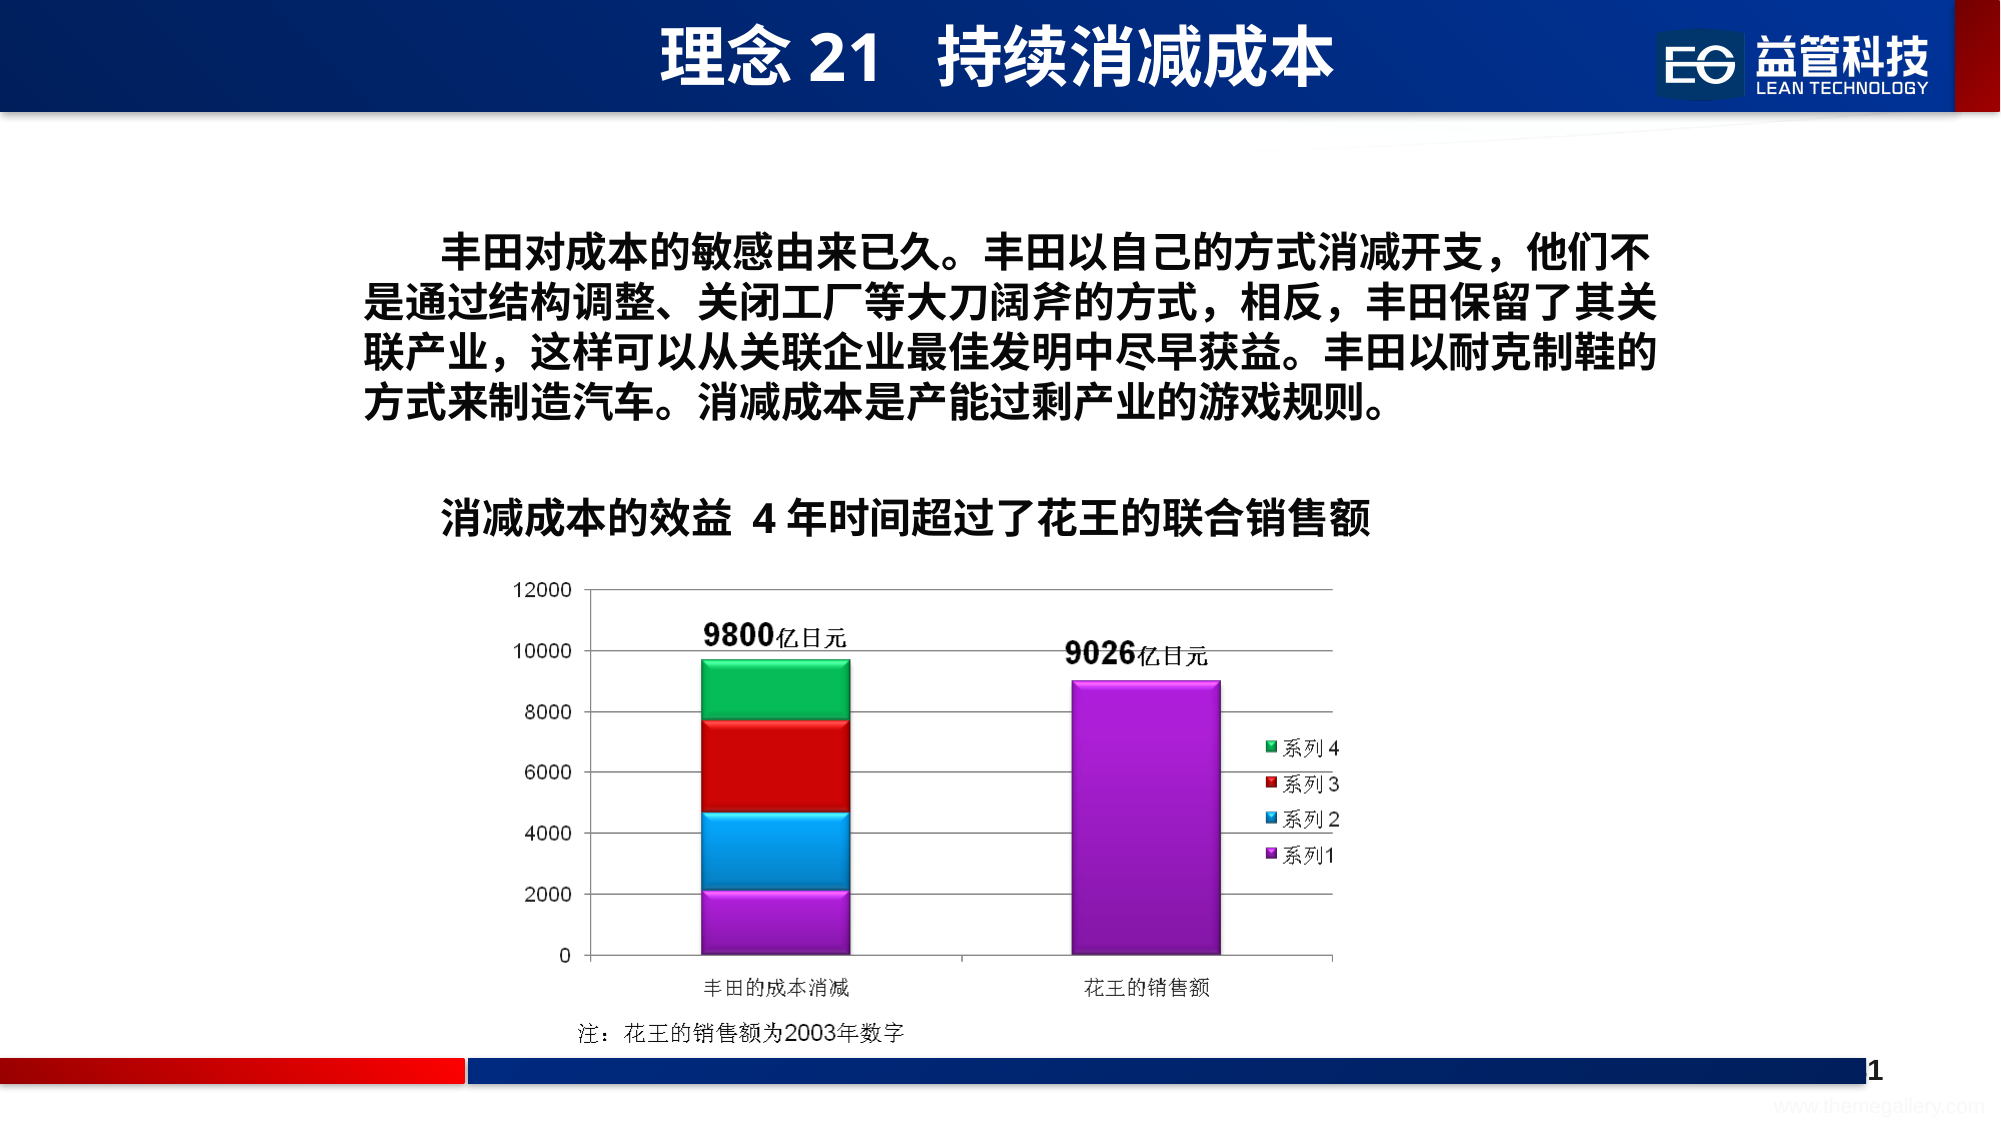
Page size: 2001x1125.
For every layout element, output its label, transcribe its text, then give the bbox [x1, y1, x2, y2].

list 丰田对成本的敏感由来已久。丰田以自己的方式消减开支，他们不是通过结构调整、关闭工厂等大刀阔斧的方式，相反，丰田保留了其关联产业，这样可以从关联企业最佳发明中尽早获益。丰田以耐克制鞋的方式来制造汽车。消减成本是产能过剩产业的游戏规则。 消减成本的效益 4年时间超过了花王的联合销售额 [291, 217, 1676, 487]
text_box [496, 535, 1363, 1066]
title 理念21 持续消减成本 [86, 2, 1910, 107]
picture [666, 12, 2000, 153]
